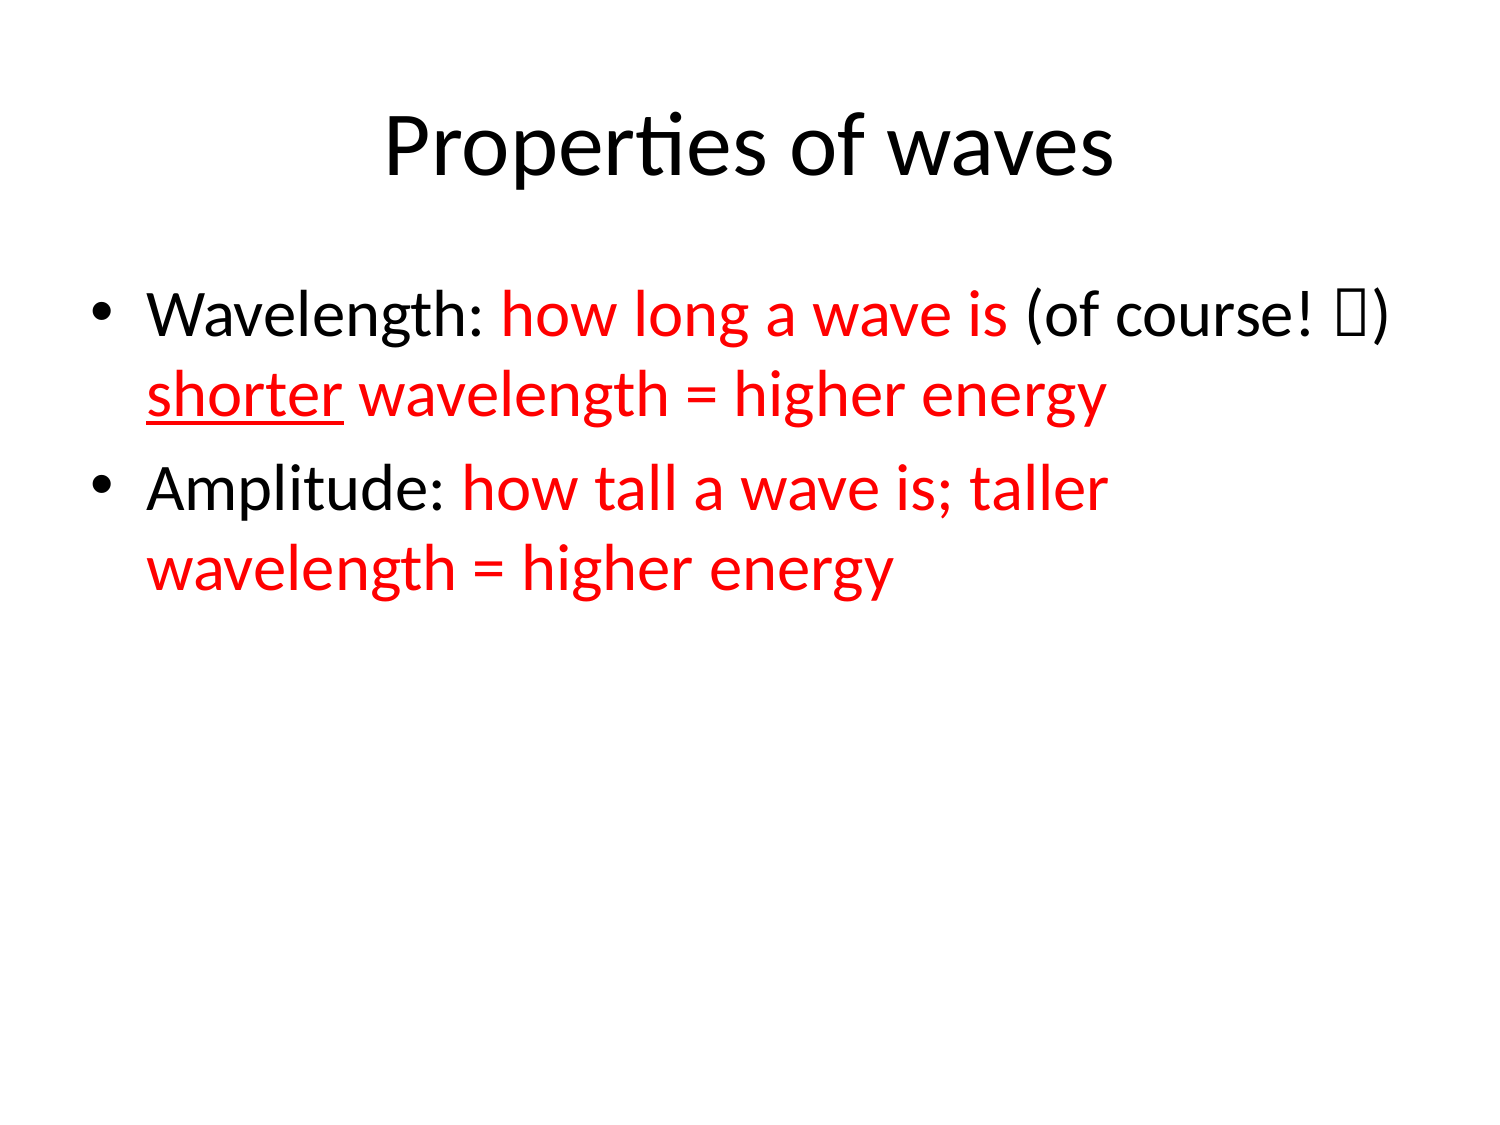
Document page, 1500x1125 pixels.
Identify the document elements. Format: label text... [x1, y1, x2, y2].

title Properties of waves [75, 45, 1425, 233]
list Wavelength: how long a wave is (of course! ) shorter wavelength = higher energy Amplitude: how tall a wave is; taller wavelength = higher energy [75, 262, 1425, 1005]
